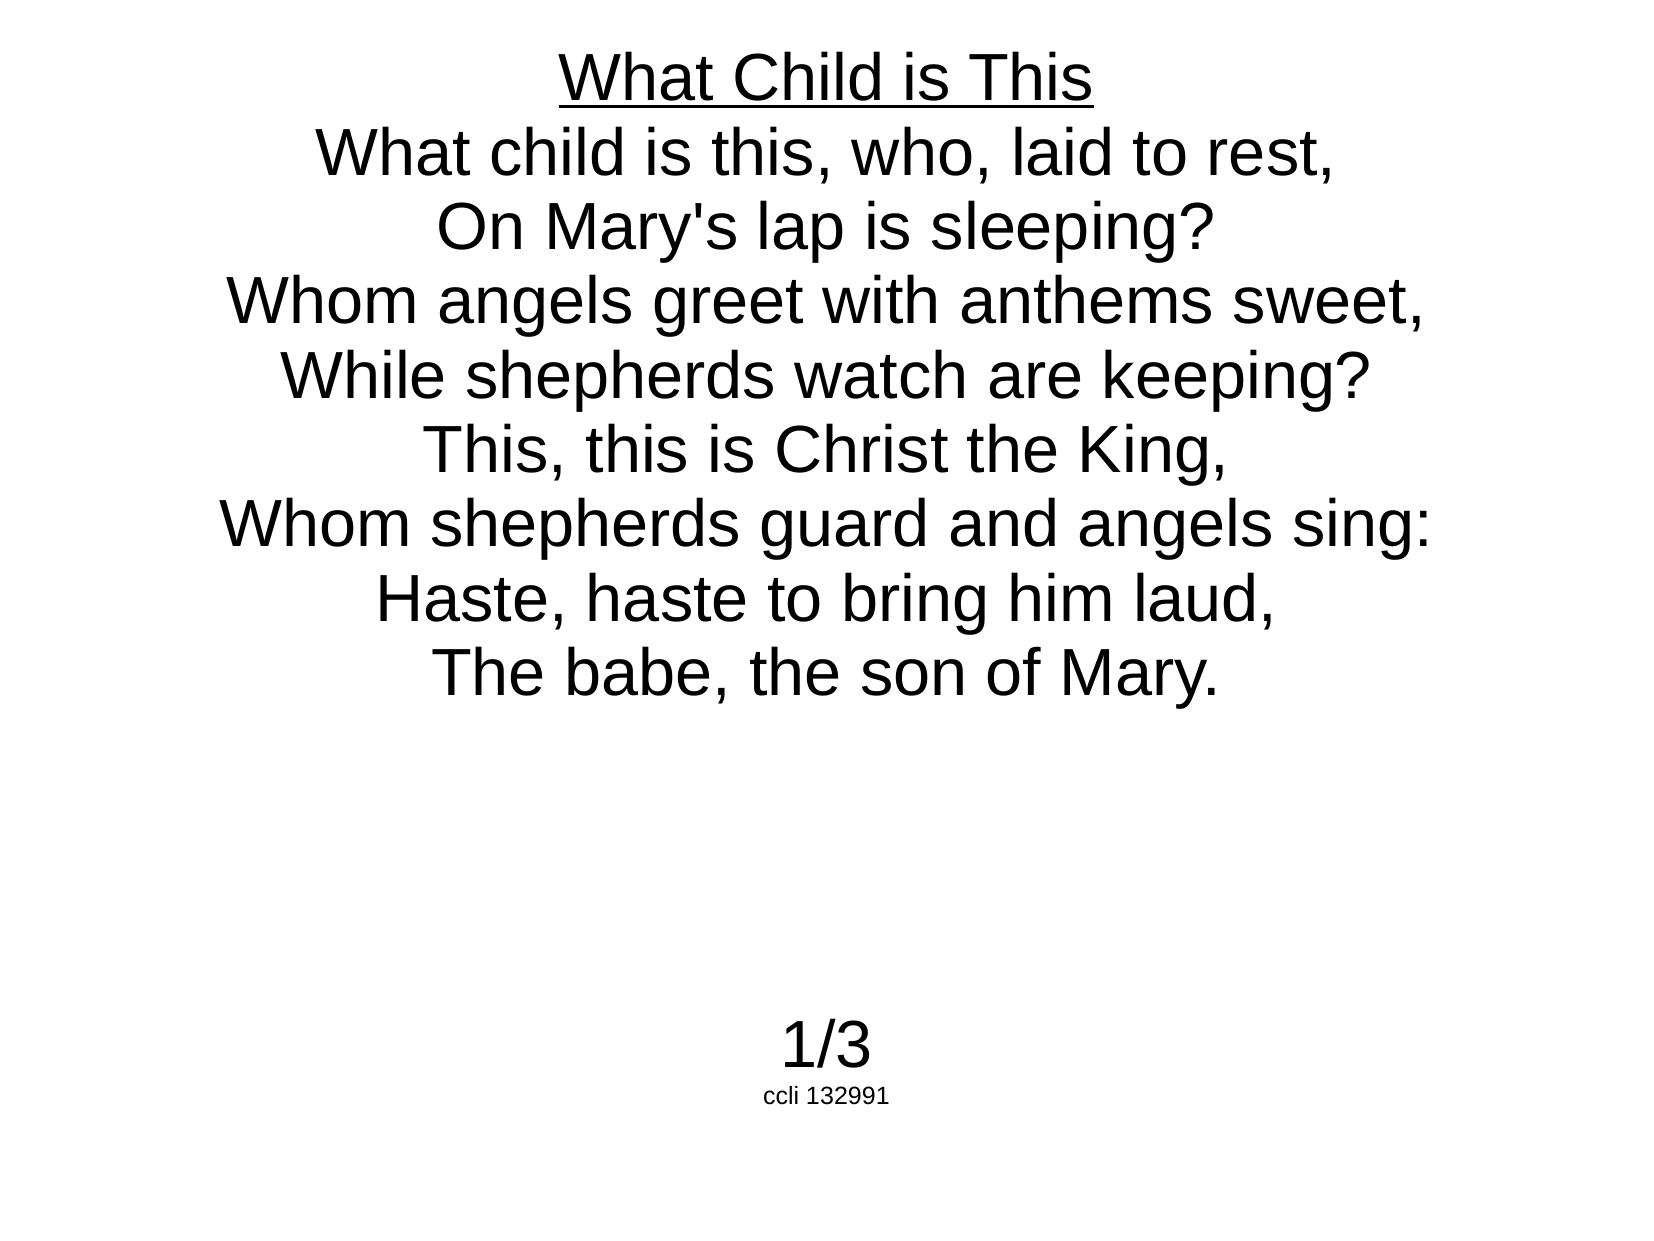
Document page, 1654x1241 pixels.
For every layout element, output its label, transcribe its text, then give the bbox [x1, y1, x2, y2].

text_box What Child is This What child is this, who, laid to rest, On Mary's lap is sleeping? Whom angels greet with anthems sweet, While shepherds watch are keeping? This, this is Christ the King, Whom shepherds guard and angels sing: Haste, haste to bring him laud, The babe, the son of Mary. 1/3 ccli 132991 [29, 29, 1624, 1119]
